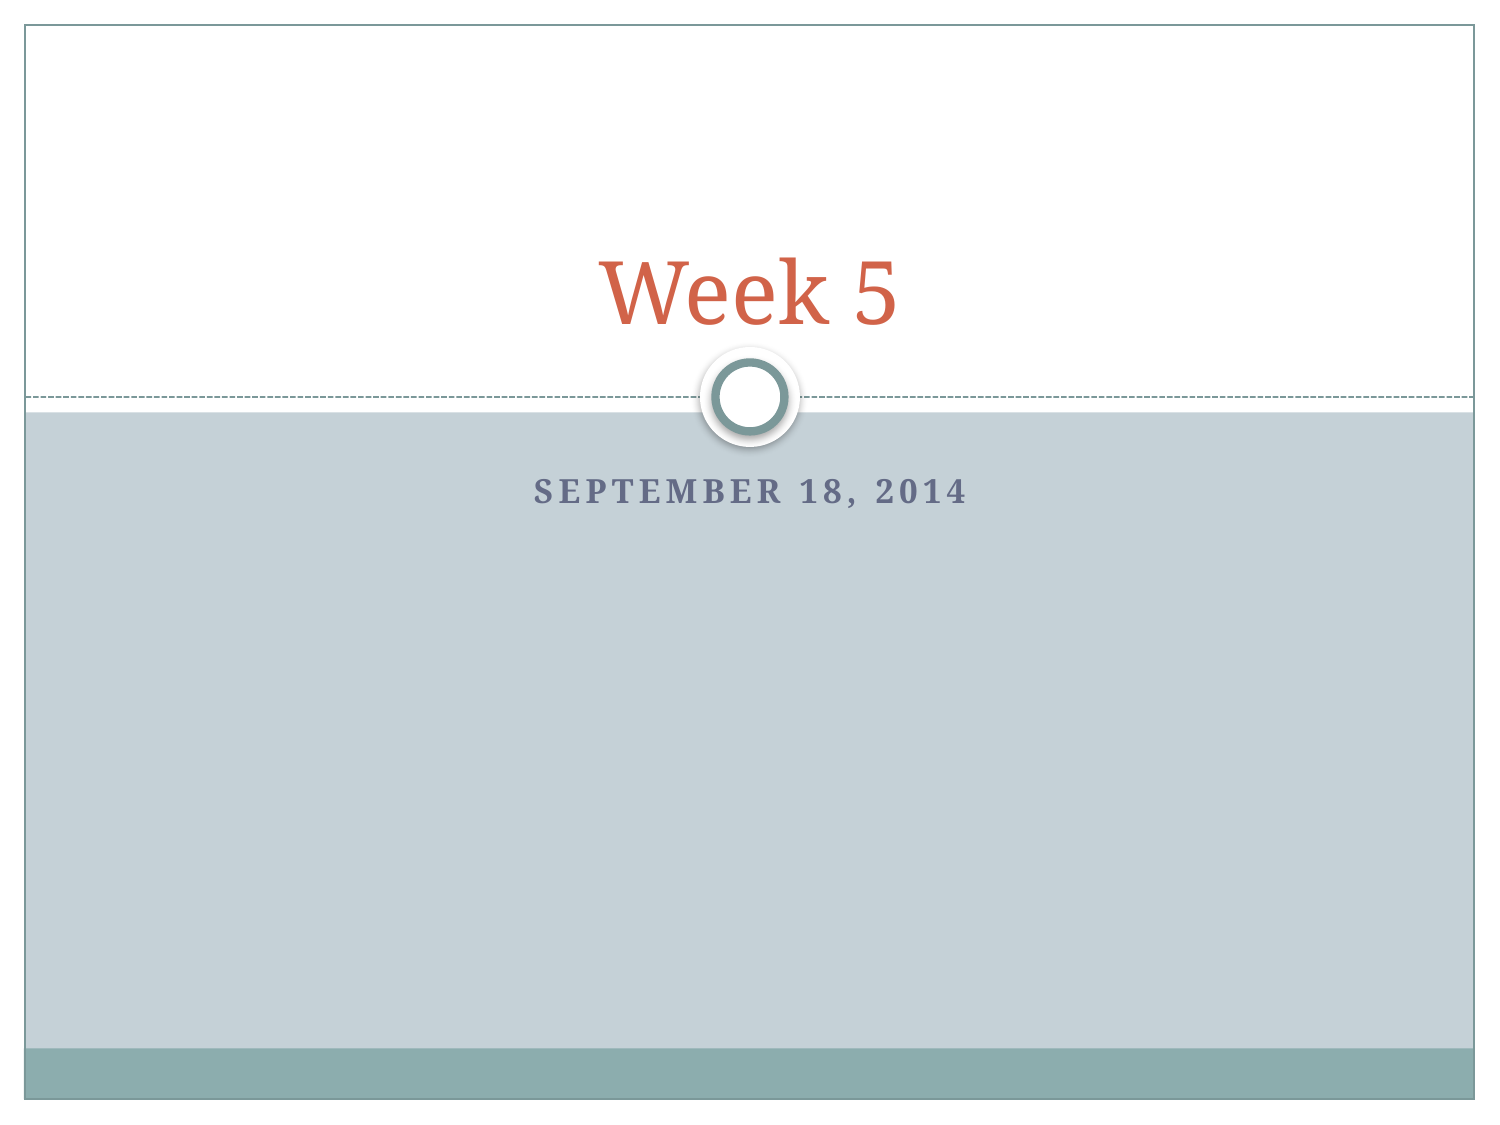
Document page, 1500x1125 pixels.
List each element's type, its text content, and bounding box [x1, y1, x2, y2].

subtitle September 18, 2014 [225, 462, 1275, 750]
title Week 5 [112, 62, 1388, 350]
